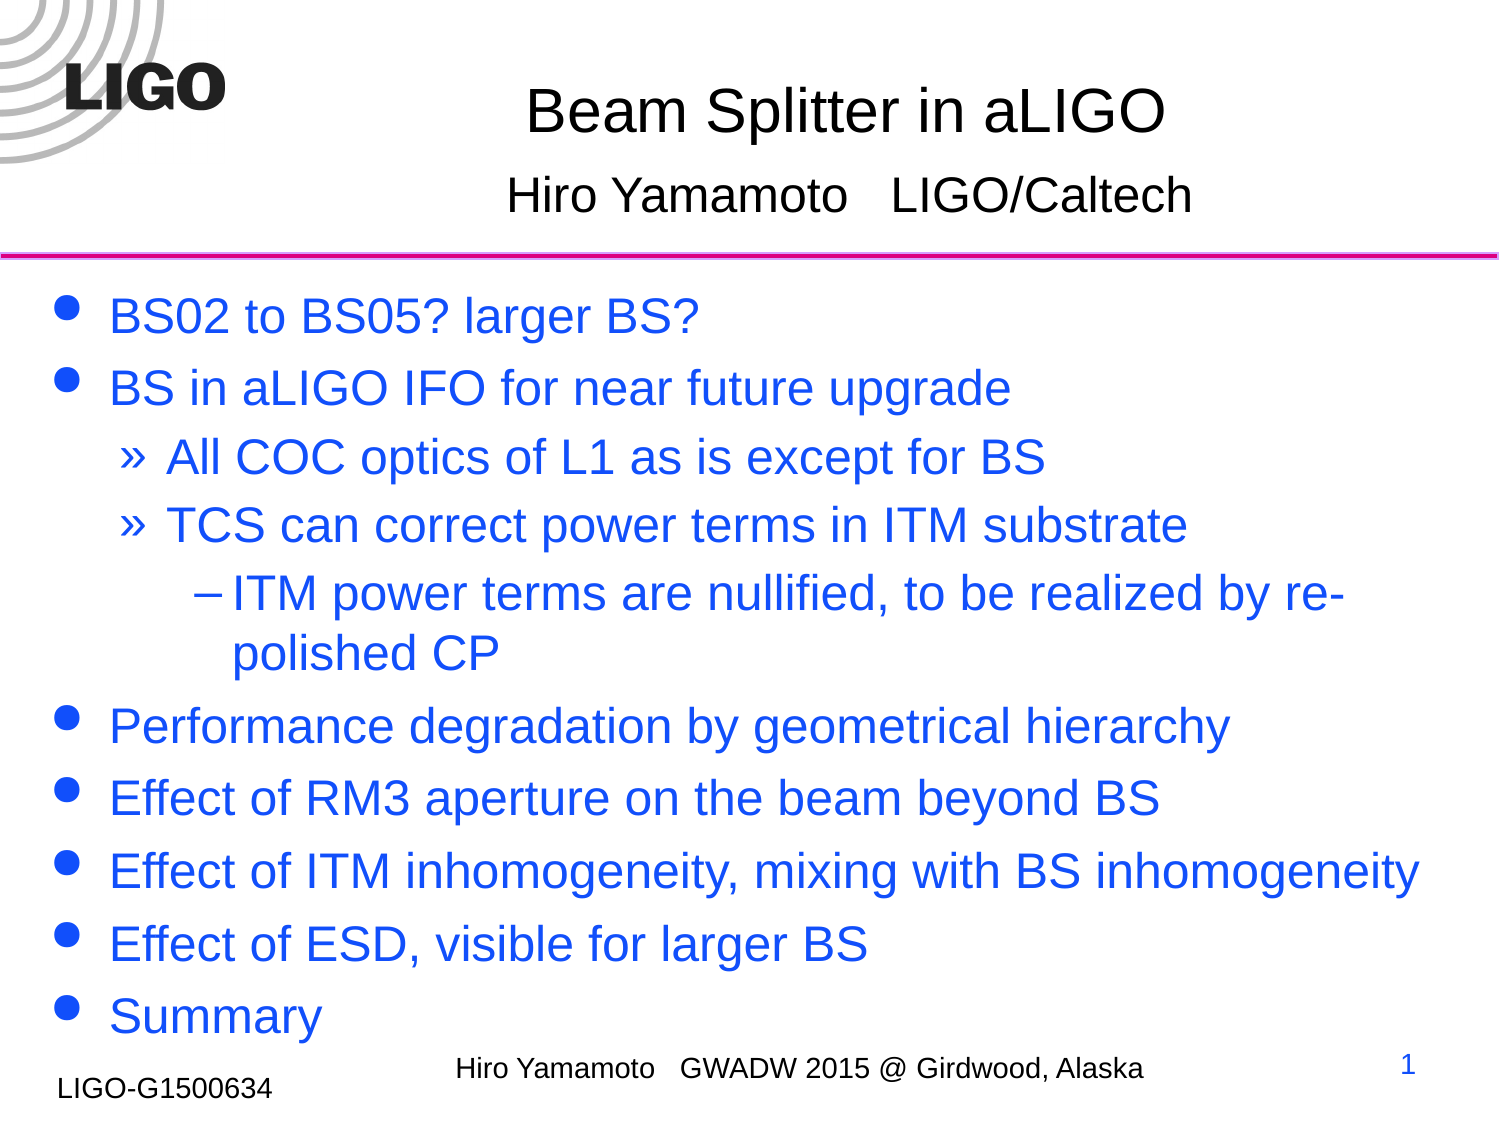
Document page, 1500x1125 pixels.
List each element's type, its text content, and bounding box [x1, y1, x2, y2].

title Beam Splitter in aLIGO Hiro Yamamoto LIGO/Caltech [200, 6, 1500, 232]
slide_number 1 [1382, 1035, 1435, 1090]
picture [0, 0, 225, 164]
list BS02 to BS05? larger BS? BS in aLIGO IFO for near future upgrade All COC optics of L1 as is except for BS TCS can correct power terms in ITM substrate ITM power terms are nullified, to be realized by re-polished CP Performance degradation by geometrical hierarchy Effect of RM3 aperture on the beam beyond BS Effect of ITM inhomogeneity, mixing with BS inhomogeneity Effect of ESD, visible for larger BS Summary [37, 275, 1475, 1100]
